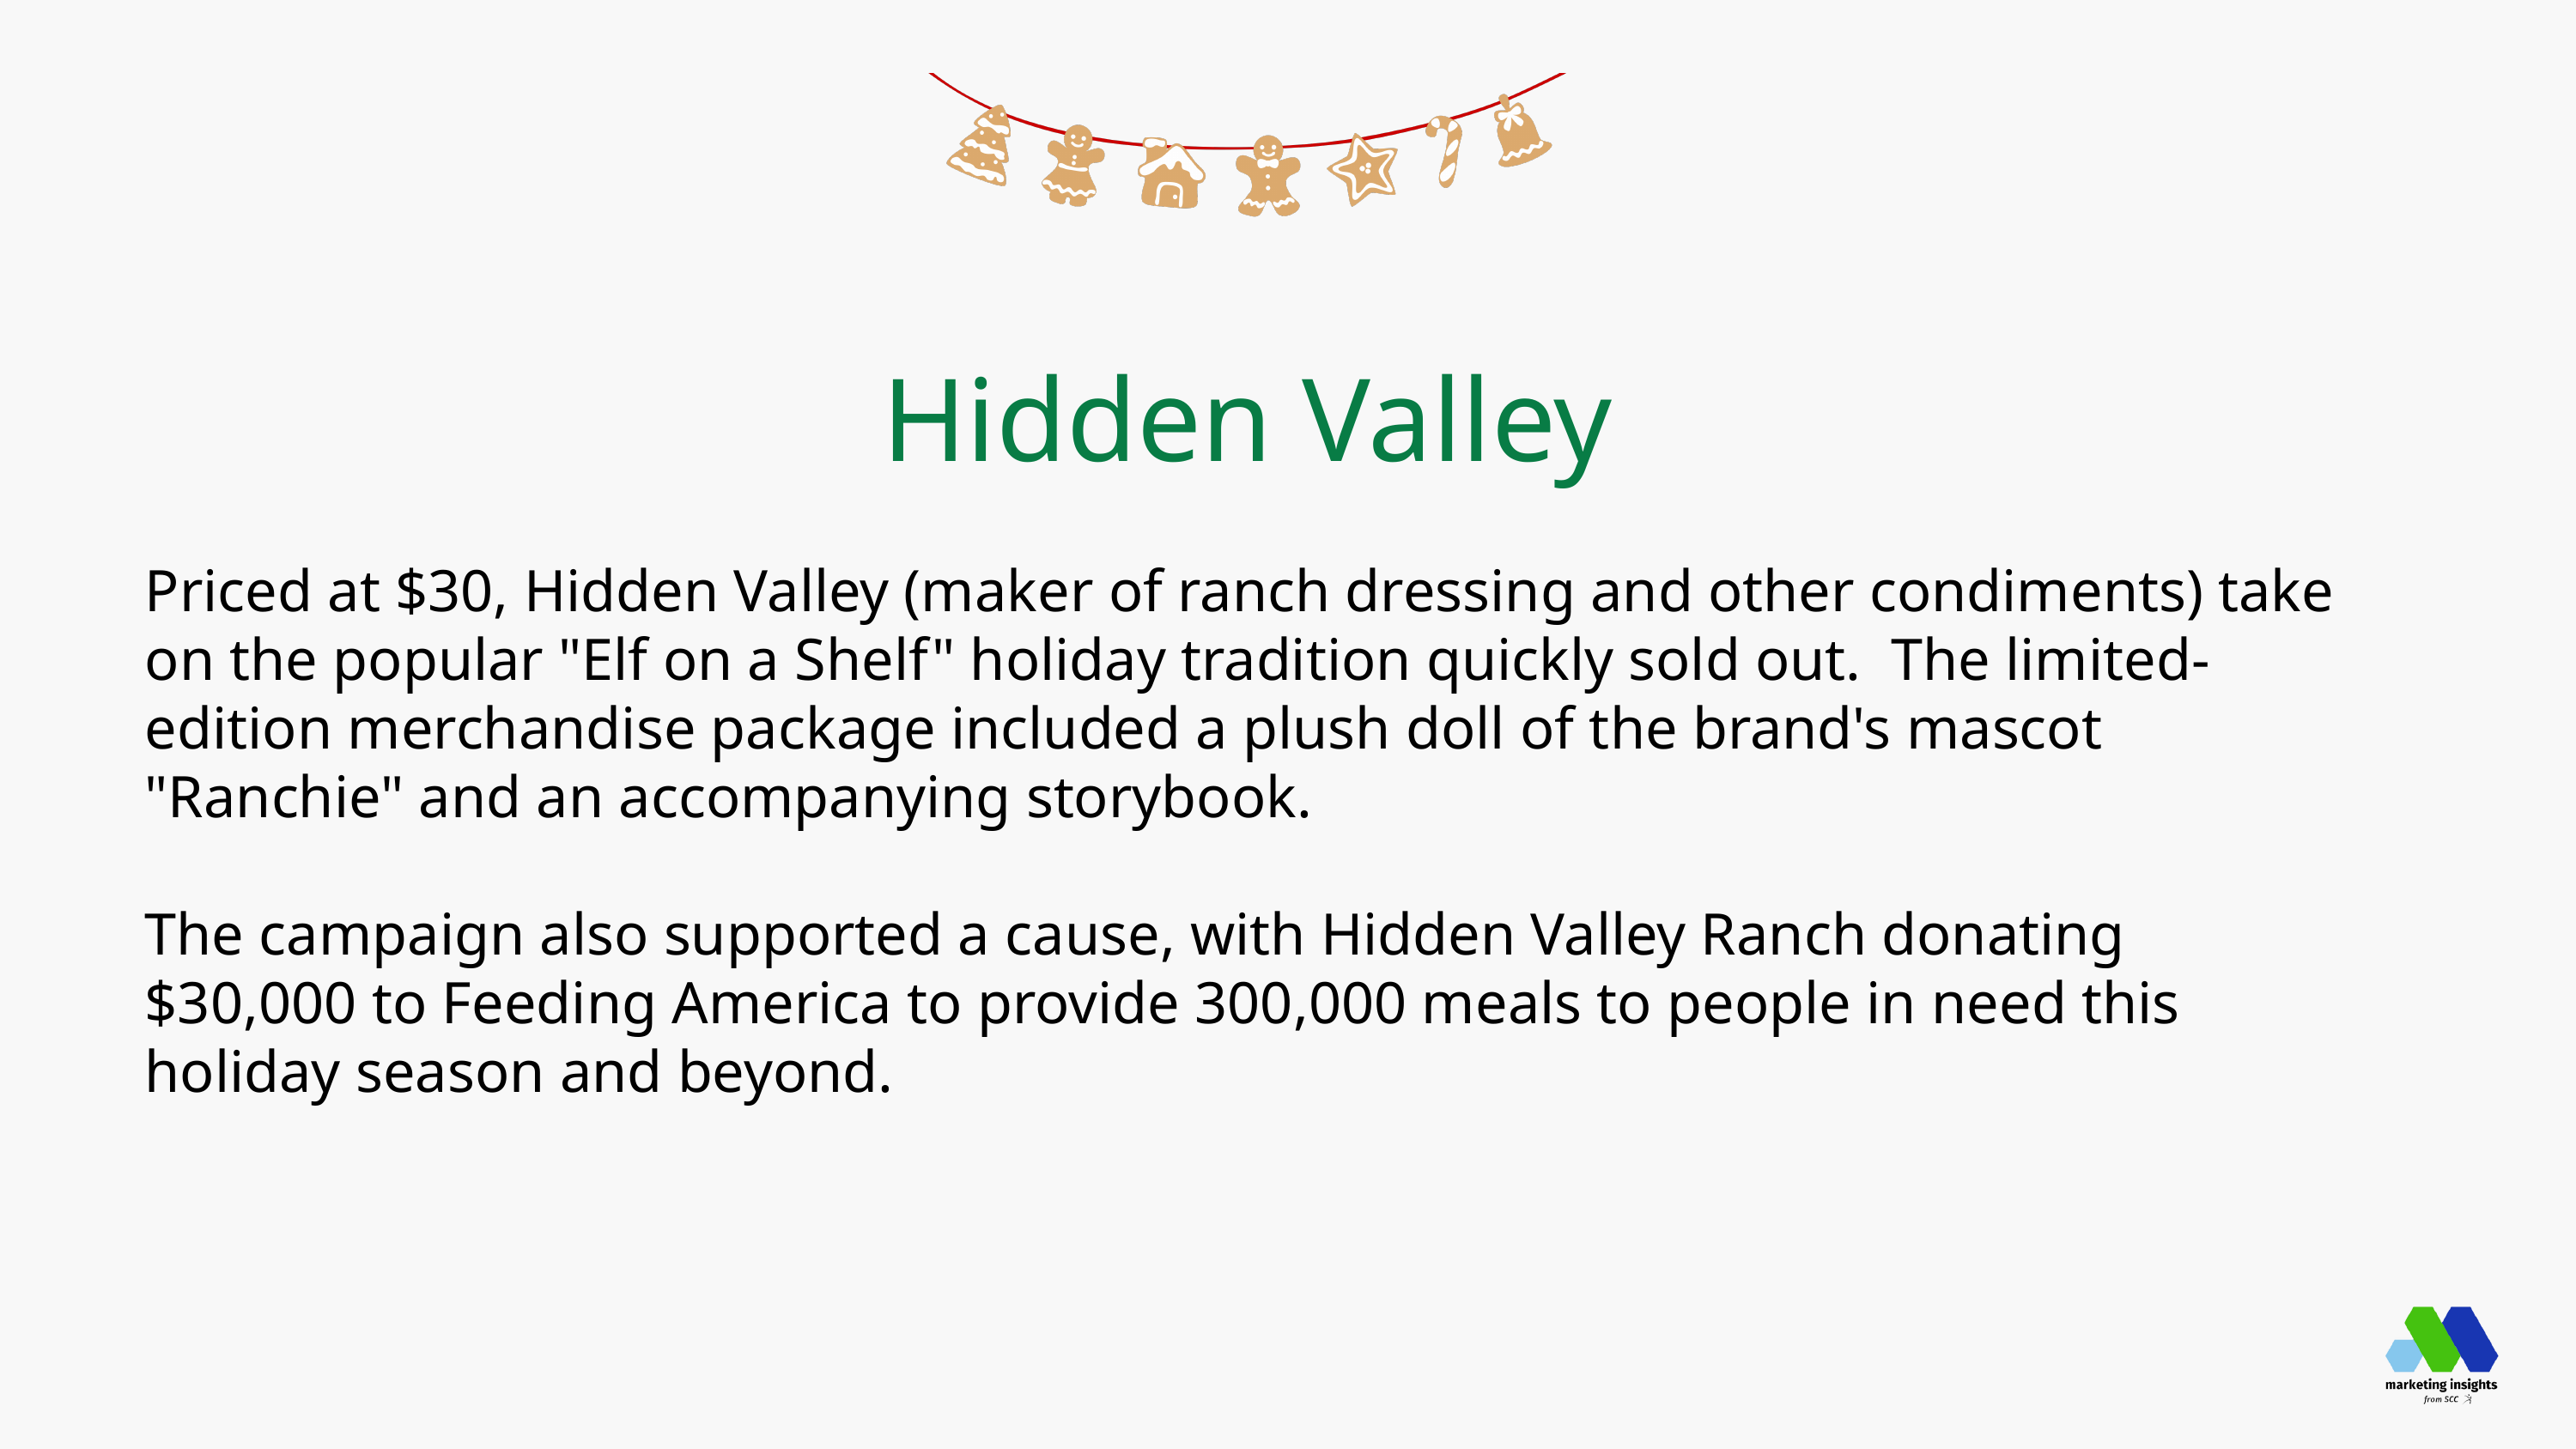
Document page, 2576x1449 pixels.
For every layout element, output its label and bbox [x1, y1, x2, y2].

picture [2383, 1303, 2503, 1409]
picture [928, 72, 1567, 217]
text_box [144, 345, 2350, 1103]
